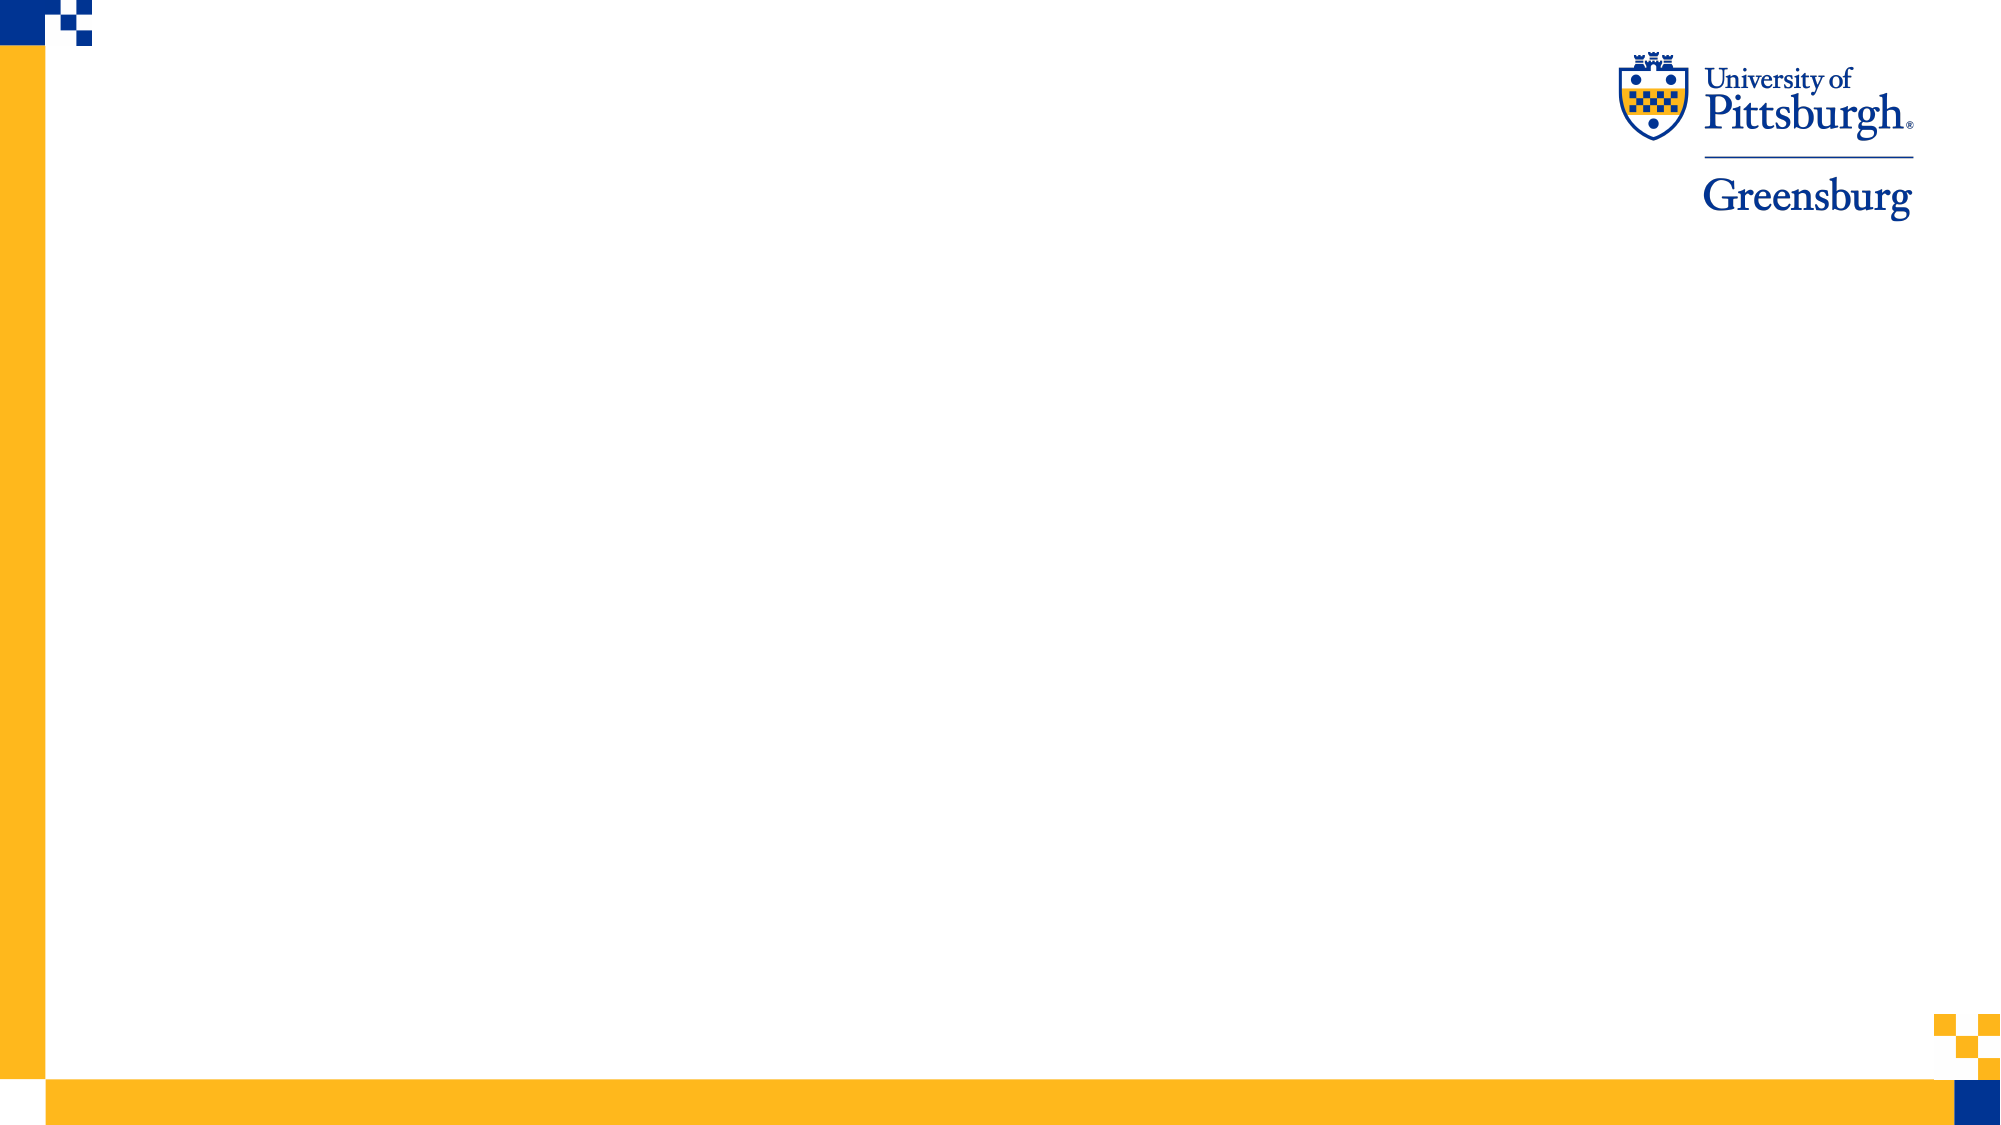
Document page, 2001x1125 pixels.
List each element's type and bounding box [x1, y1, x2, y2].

picture [1934, 1014, 2000, 1080]
picture [1600, 40, 1935, 229]
picture [45, 0, 92, 46]
